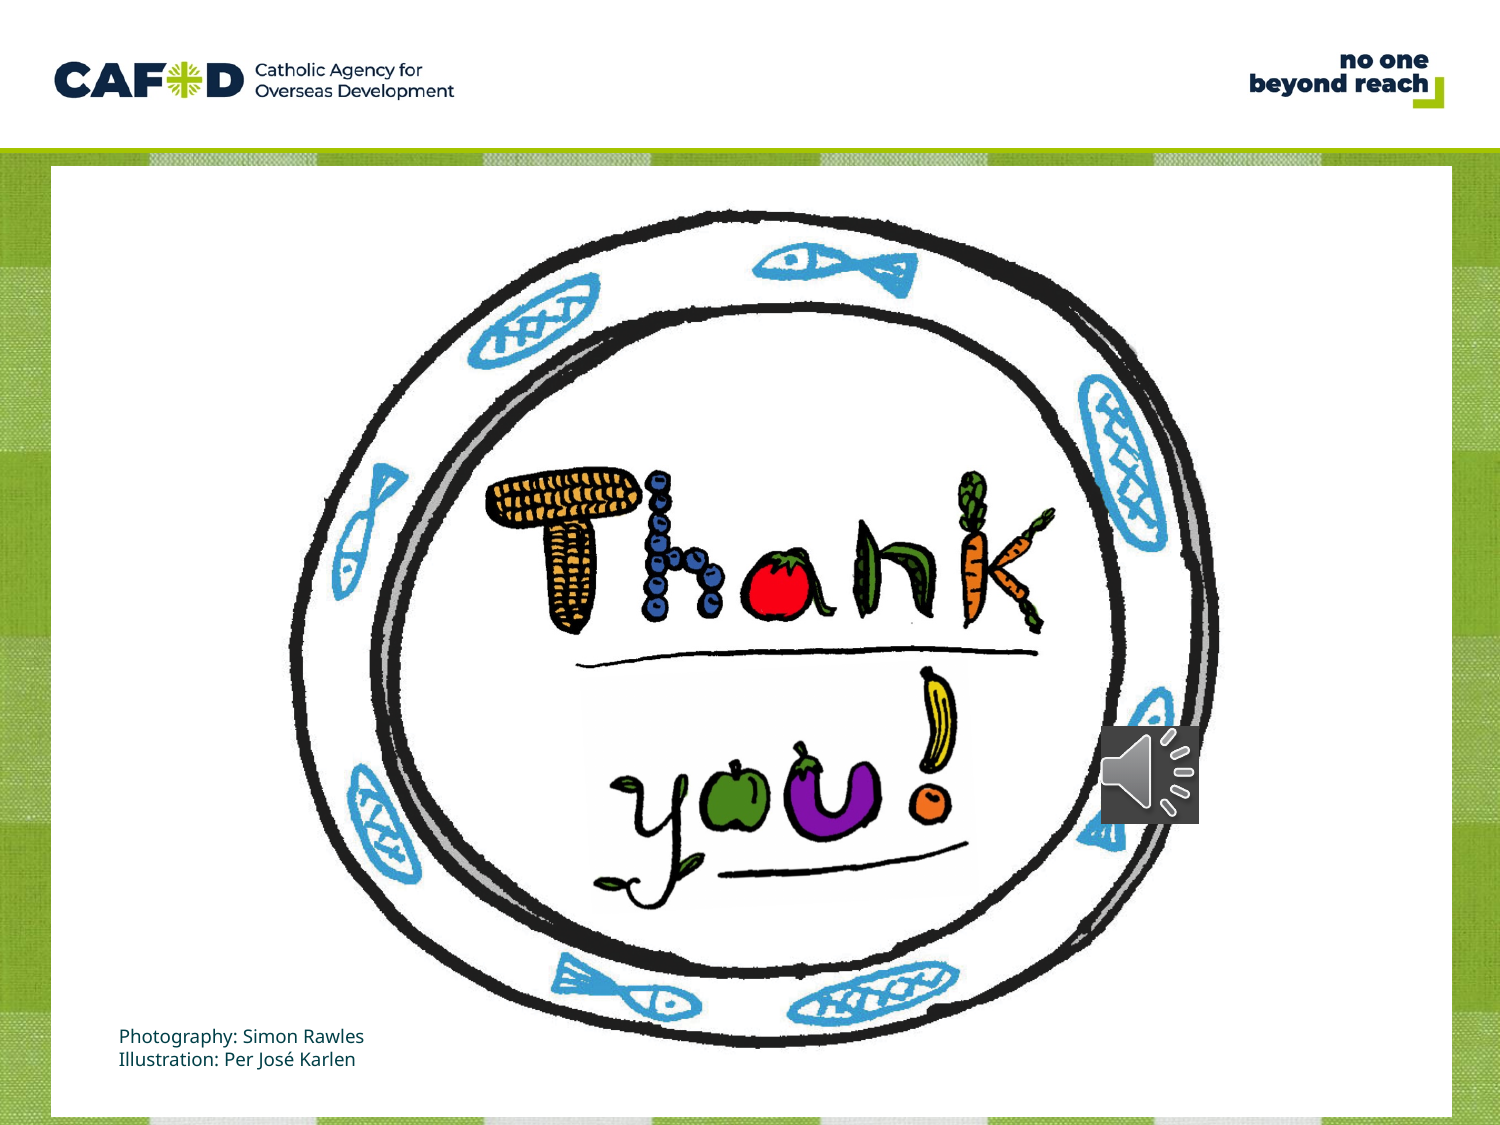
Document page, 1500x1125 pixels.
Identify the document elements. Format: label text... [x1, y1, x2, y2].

picture [52, 60, 457, 101]
picture [0, 153, 1500, 1125]
text_box Photography: Simon Rawles Illustration: Per José Karlen [104, 1017, 268, 1078]
text_box [51, 166, 1452, 1117]
picture [1247, 52, 1446, 110]
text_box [273, 192, 1287, 1079]
